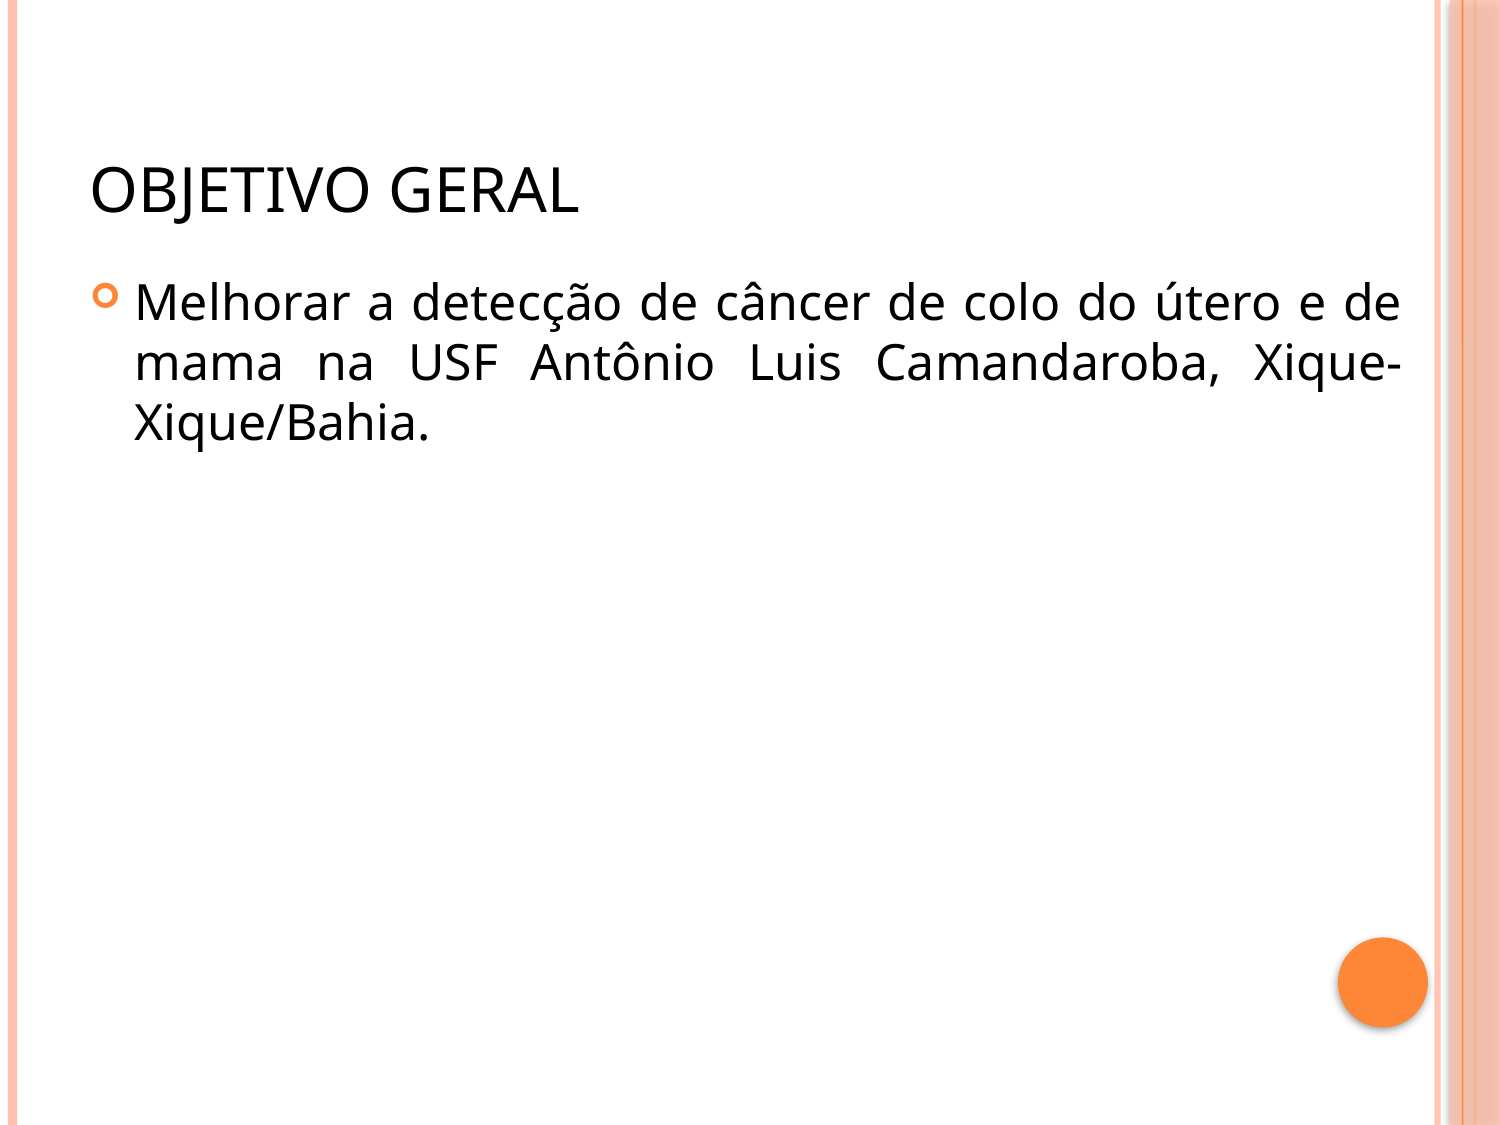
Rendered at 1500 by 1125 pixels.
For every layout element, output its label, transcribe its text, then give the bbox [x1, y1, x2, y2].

title Objetivo Geral [75, 45, 1300, 233]
list Melhorar a detecção de câncer de colo do útero e de mama na USF Antônio Luis Camandaroba, Xique-Xique/Bahia. [75, 262, 1418, 1062]
